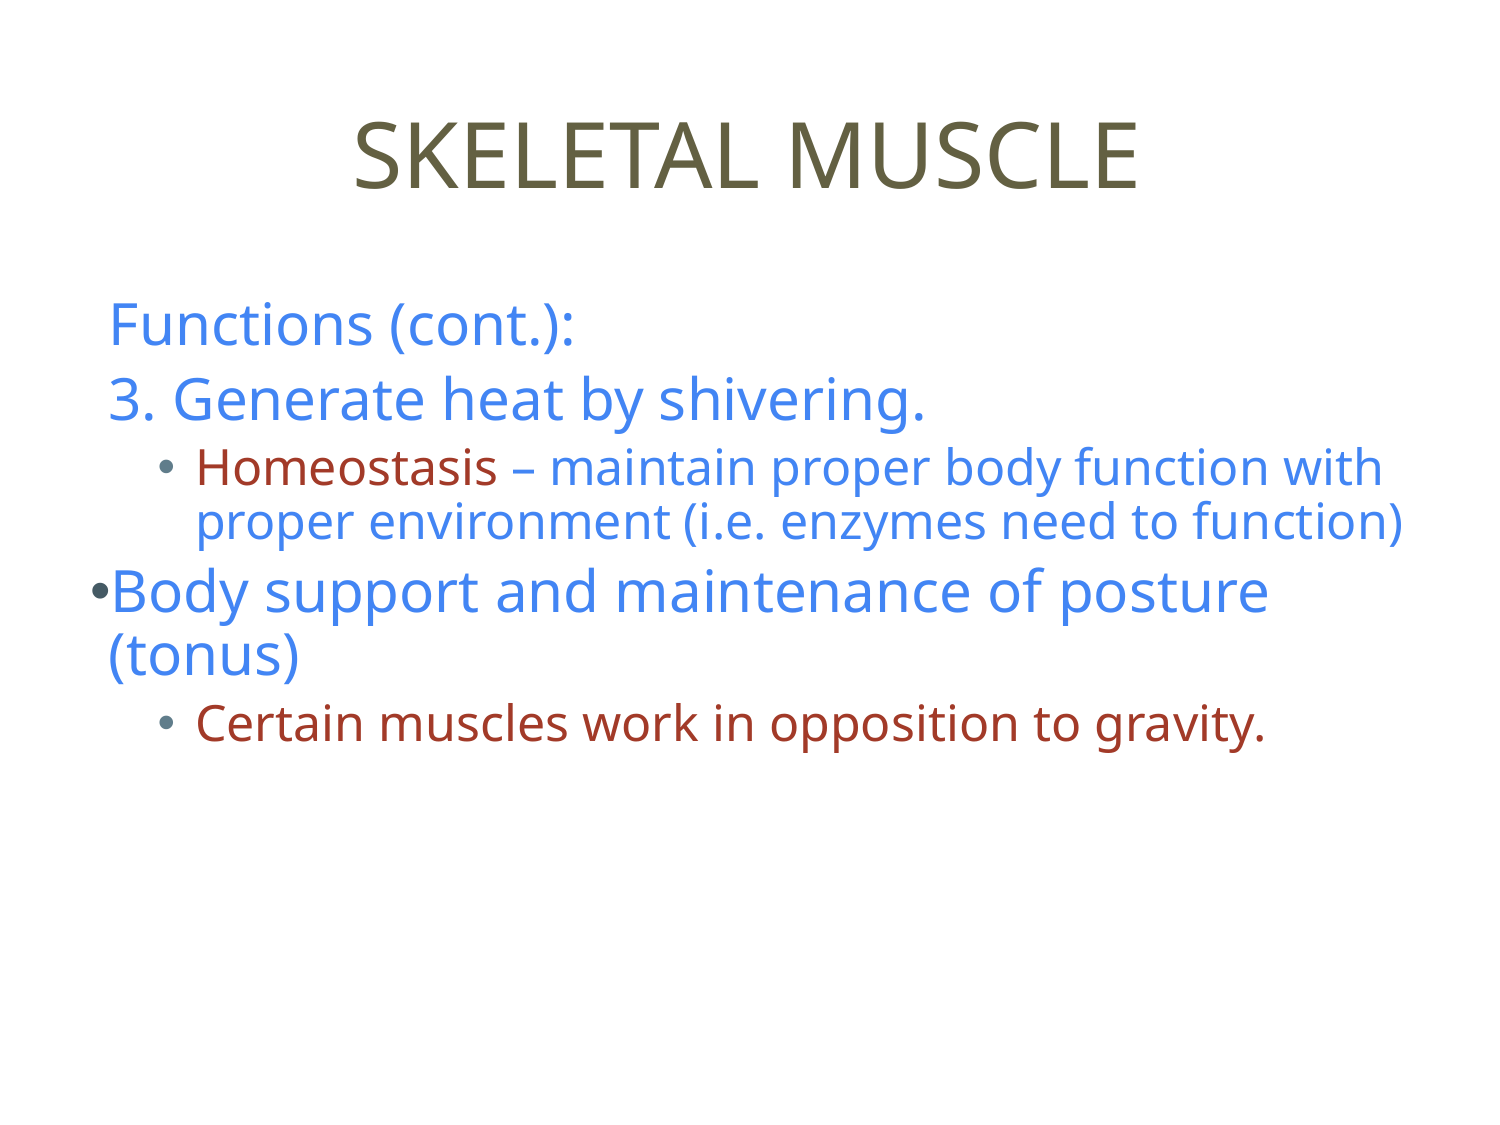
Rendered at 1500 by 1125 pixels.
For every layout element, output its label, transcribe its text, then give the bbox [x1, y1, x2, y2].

list Functions (cont.): 3. Generate heat by shivering. Homeostasis – maintain proper body function with proper environment (i.e. enzymes need to function) Body support and maintenance of posture (tonus) Certain muscles work in opposition to gravity. [75, 287, 1425, 1005]
title SKELETAL MUSCLE [69, 66, 1425, 238]
